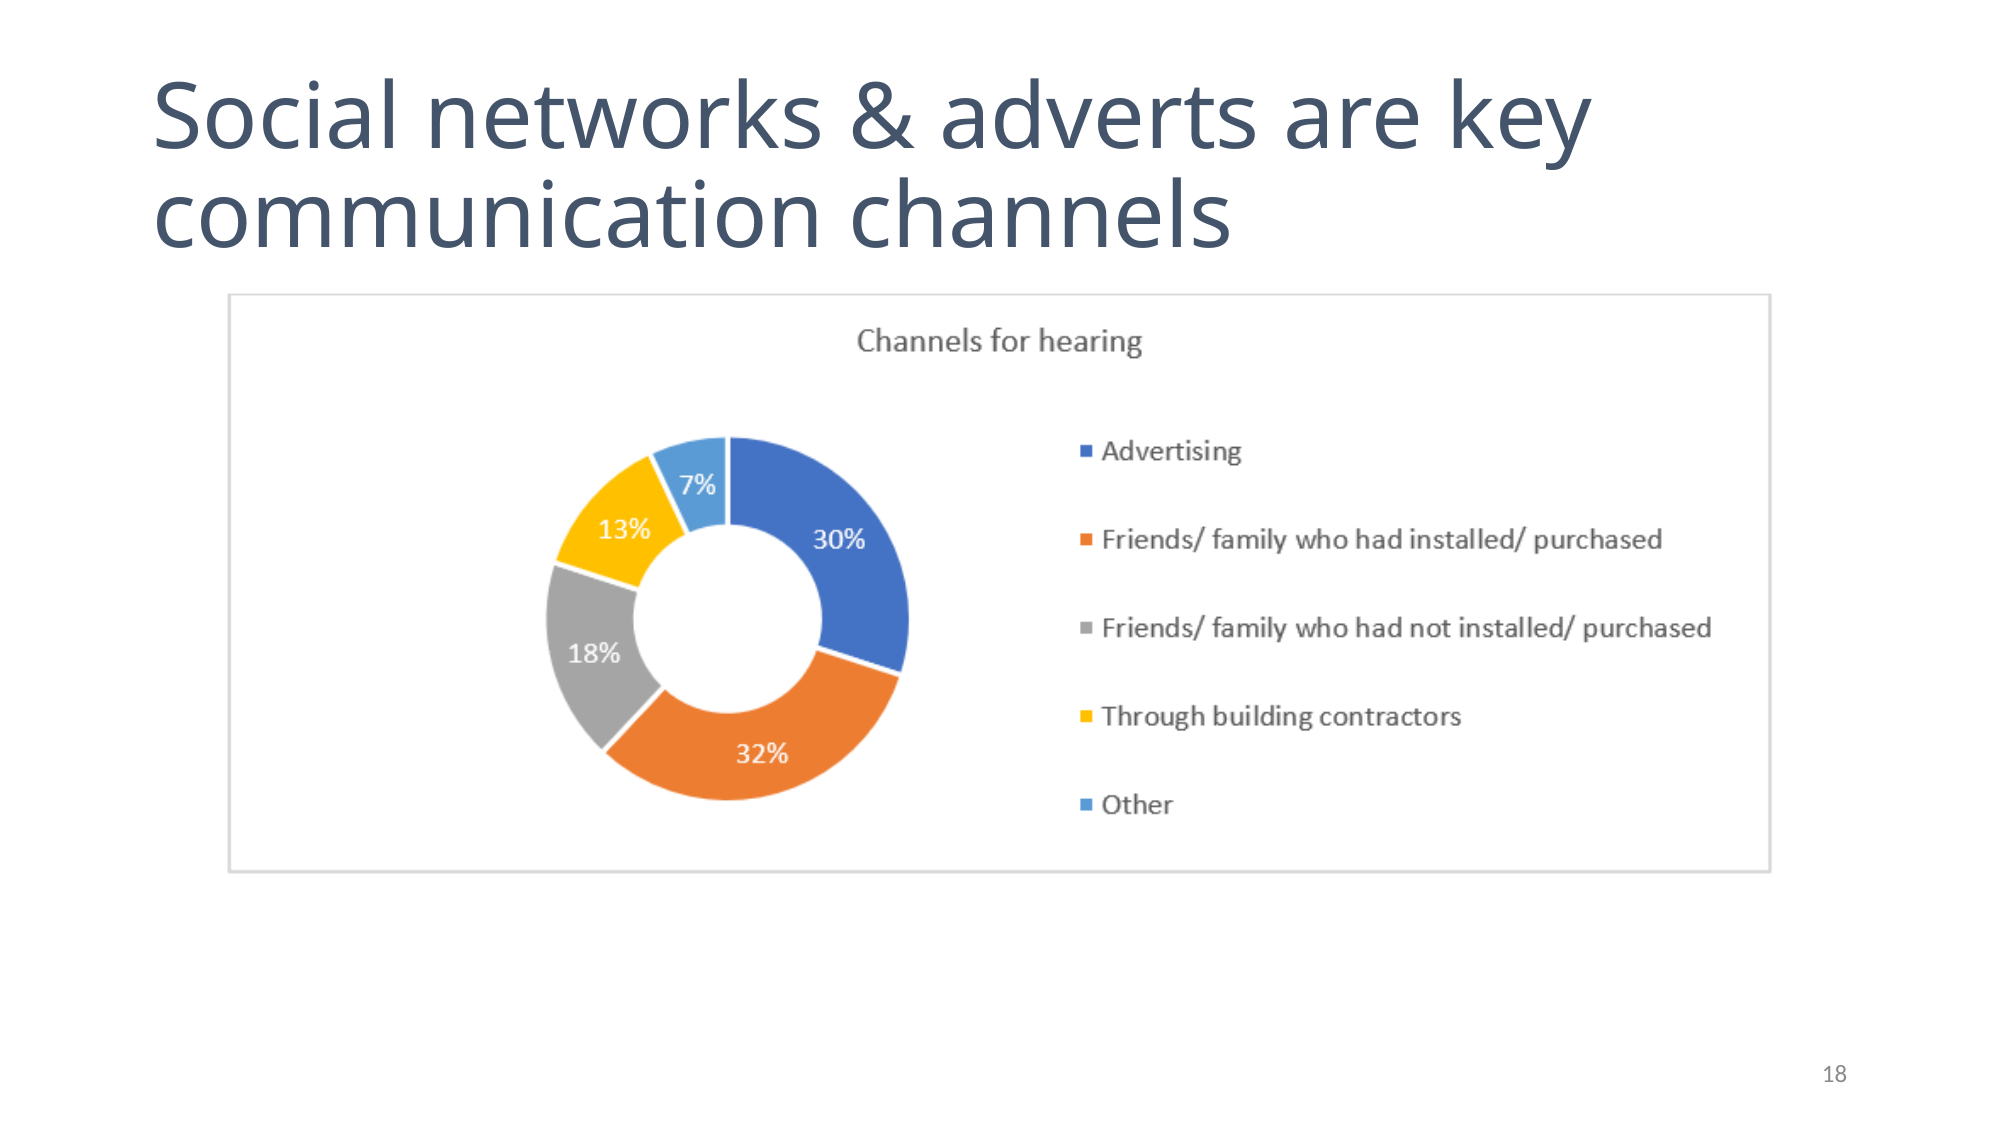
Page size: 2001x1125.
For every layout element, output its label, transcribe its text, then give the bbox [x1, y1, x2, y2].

slide_number 18 [1412, 1042, 1863, 1103]
title Social networks & adverts are key communication channels [137, 59, 1863, 278]
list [211, 277, 1789, 884]
